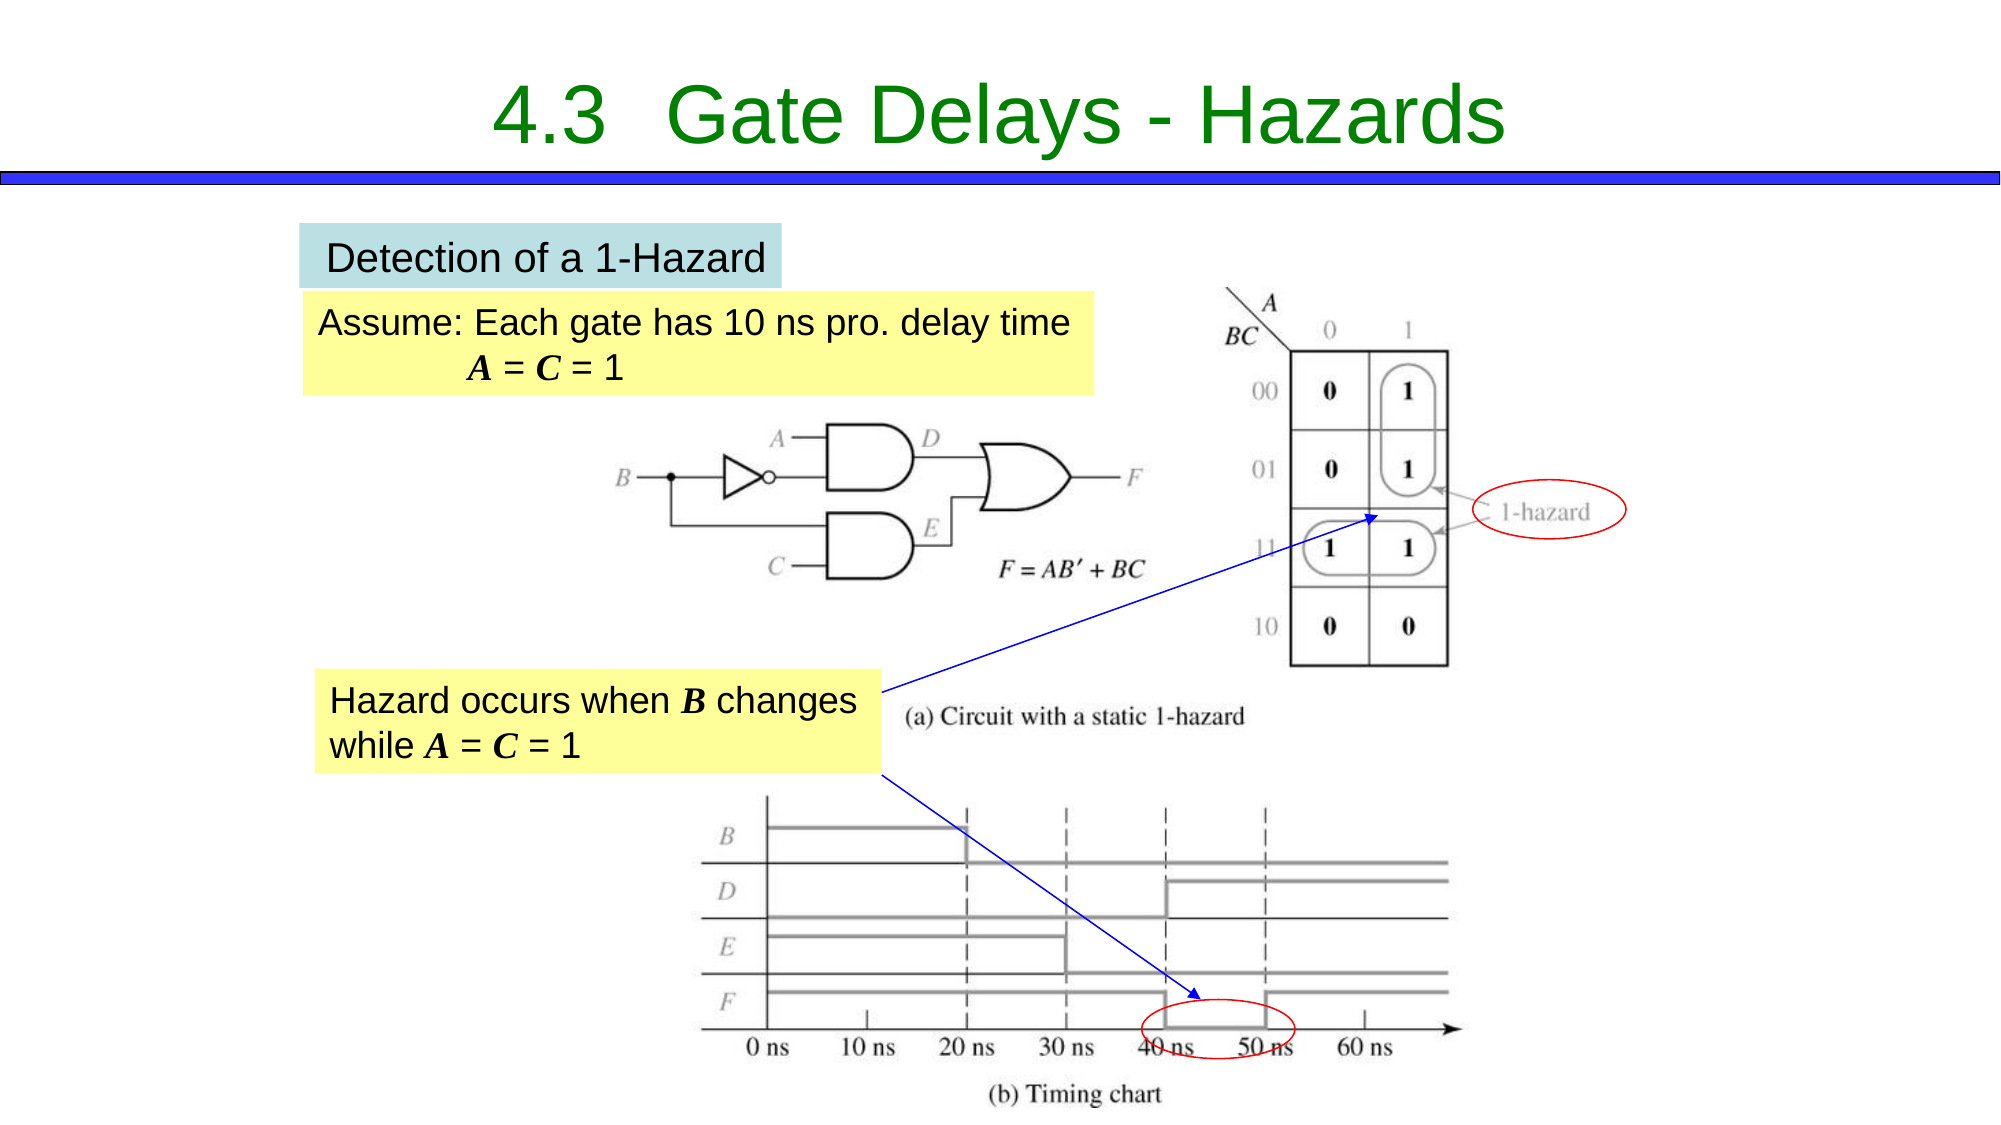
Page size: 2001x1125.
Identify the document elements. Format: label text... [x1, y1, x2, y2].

text_box Detection of a 1-Hazard [299, 223, 782, 288]
picture [615, 287, 1591, 1109]
text_box [1594, 485, 1627, 534]
text_box Assume: Each gate has 10 ns pro. delay time A = C = 1 [303, 290, 611, 396]
title 4.3 Gate Delays - Hazards [249, 31, 1750, 189]
text_box Hazard occurs when B changes while A = C = 1 [314, 668, 610, 774]
